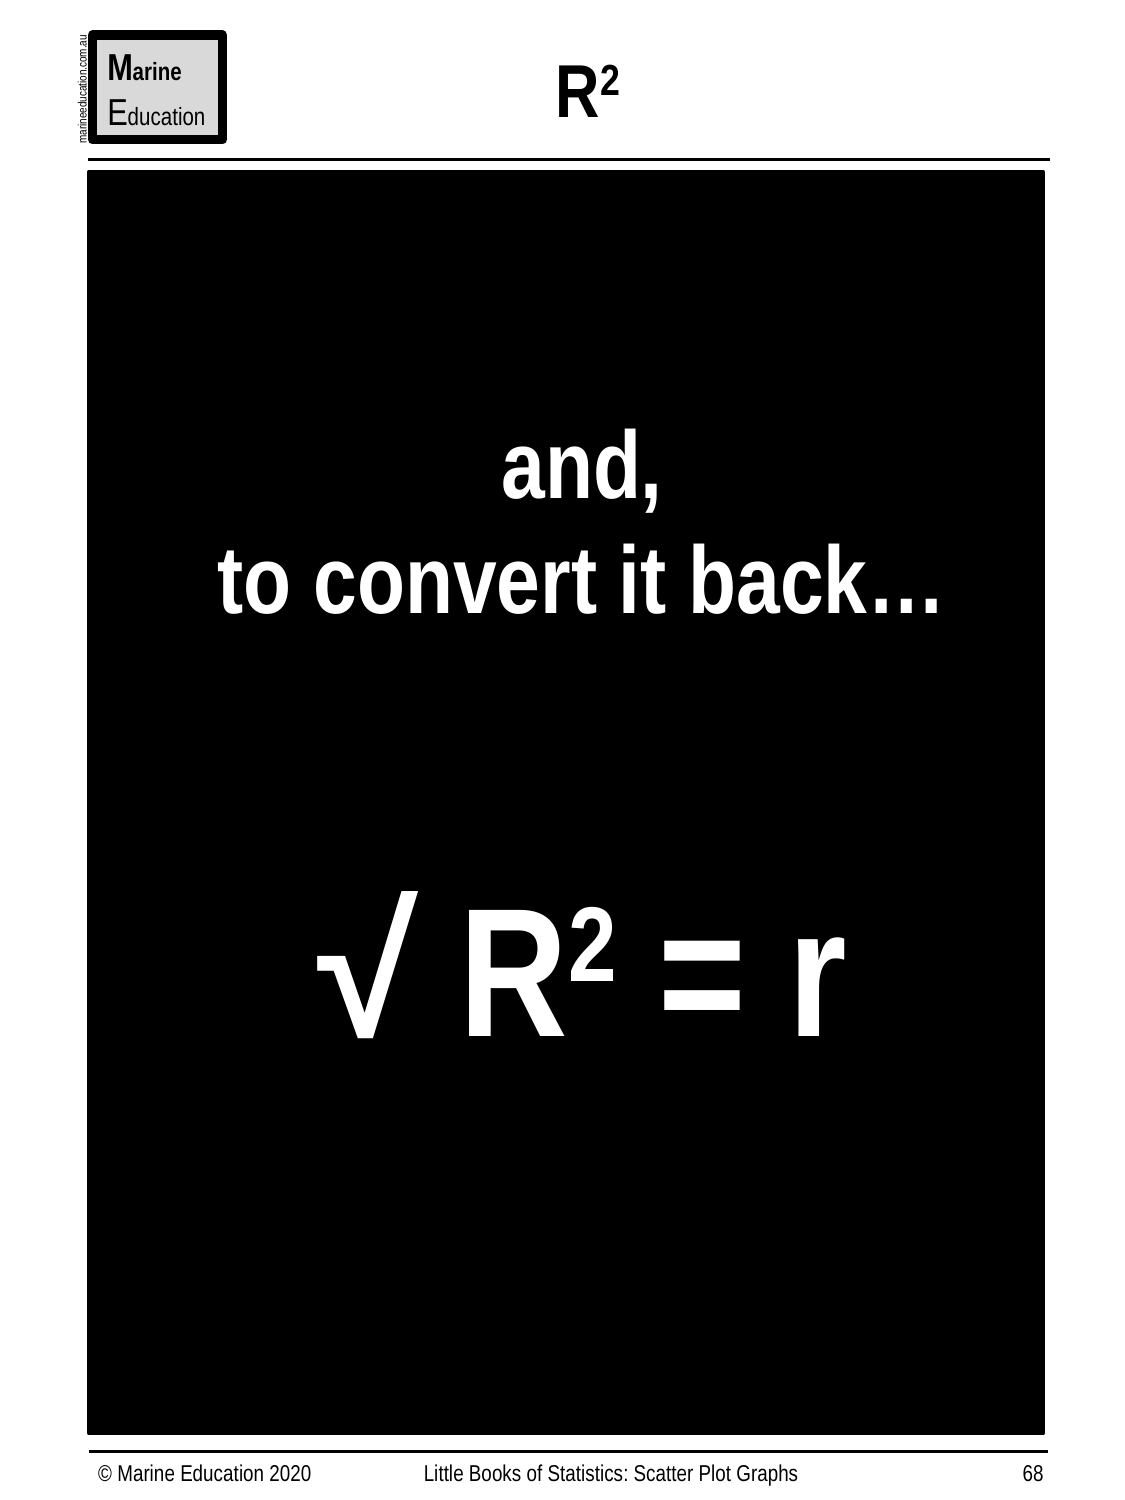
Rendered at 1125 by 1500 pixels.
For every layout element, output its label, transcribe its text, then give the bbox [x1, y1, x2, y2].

text_box marineeducation.com.au [67, 0, 97, 159]
text_box Marine Education [97, 35, 223, 140]
text_box 68 [900, 1451, 1059, 1494]
text_box © Marine Education 2020 [83, 1451, 445, 1500]
text_box Little Books of Statistics: Scatter Plot Graphs [445, 1460, 850, 1494]
text_box R2 [234, 35, 941, 140]
text_box and, to convert it back… √ R2 = r [106, 395, 1059, 1081]
text_box [87, 170, 1045, 1435]
